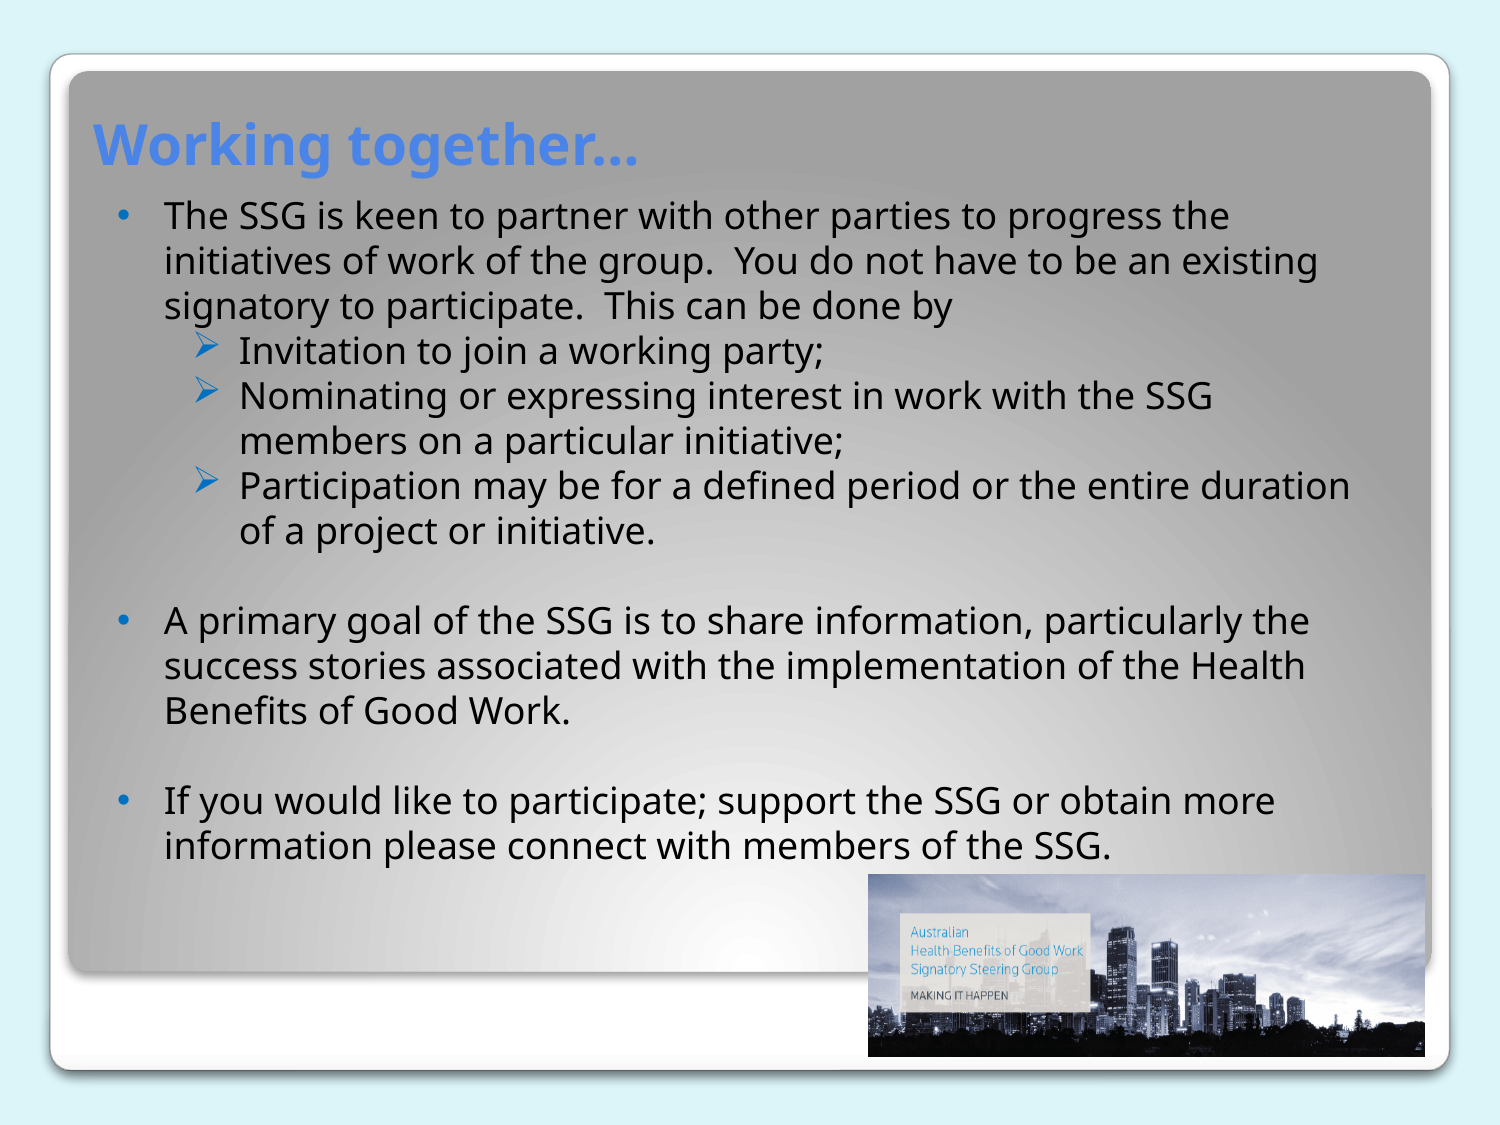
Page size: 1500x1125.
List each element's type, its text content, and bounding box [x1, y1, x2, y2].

text_box The SSG is keen to partner with other parties to progress the initiatives of work of the group. You do not have to be an existing signatory to participate. This can be done by Invitation to join a working party; Nominating or expressing interest in work with the SSG members on a particular initiative; Participation may be for a defined period or the entire duration of a project or initiative. A primary goal of the SSG is to share information, particularly the success stories associated with the implementation of the Health Benefits of Good Work. If you would like to participate; support the SSG or obtain more information please connect with members of the SSG. [102, 184, 1402, 920]
picture [868, 874, 1425, 1057]
title Working together… [78, 101, 1422, 185]
